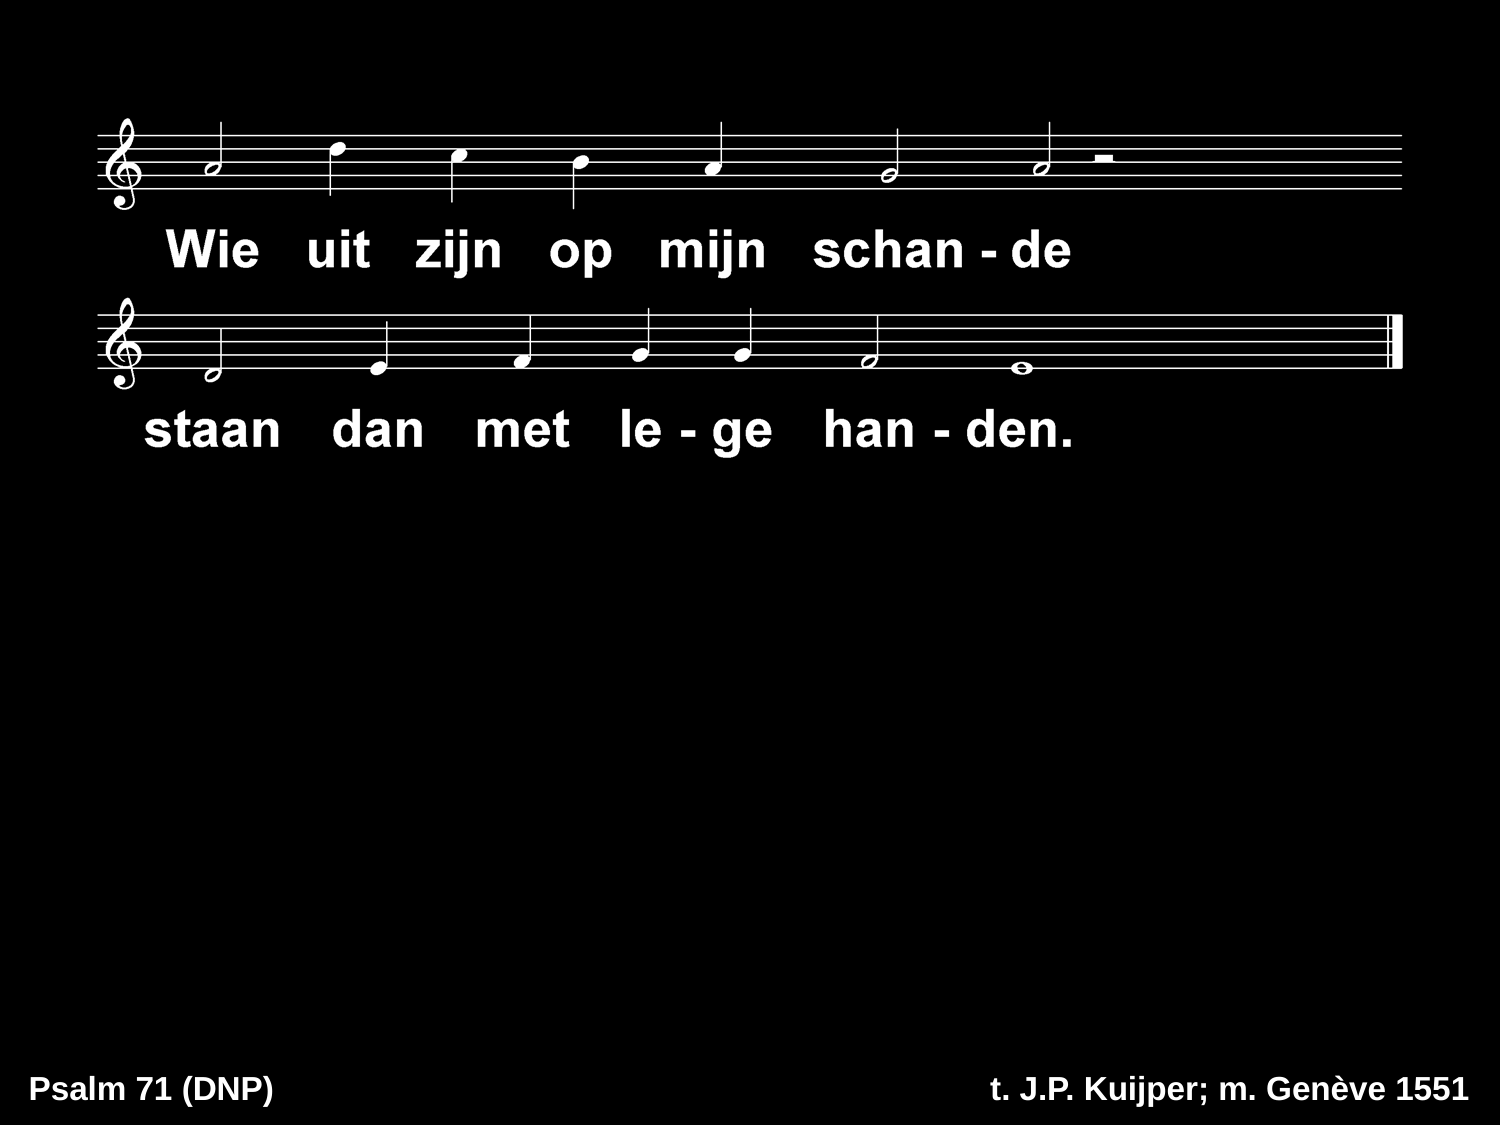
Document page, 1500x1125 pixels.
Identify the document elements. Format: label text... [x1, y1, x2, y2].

picture [83, 103, 1417, 473]
text_box Psalm 71 (DNP) t. J.P. Kuijper; m. Genève 1551 [13, 1059, 1495, 1115]
